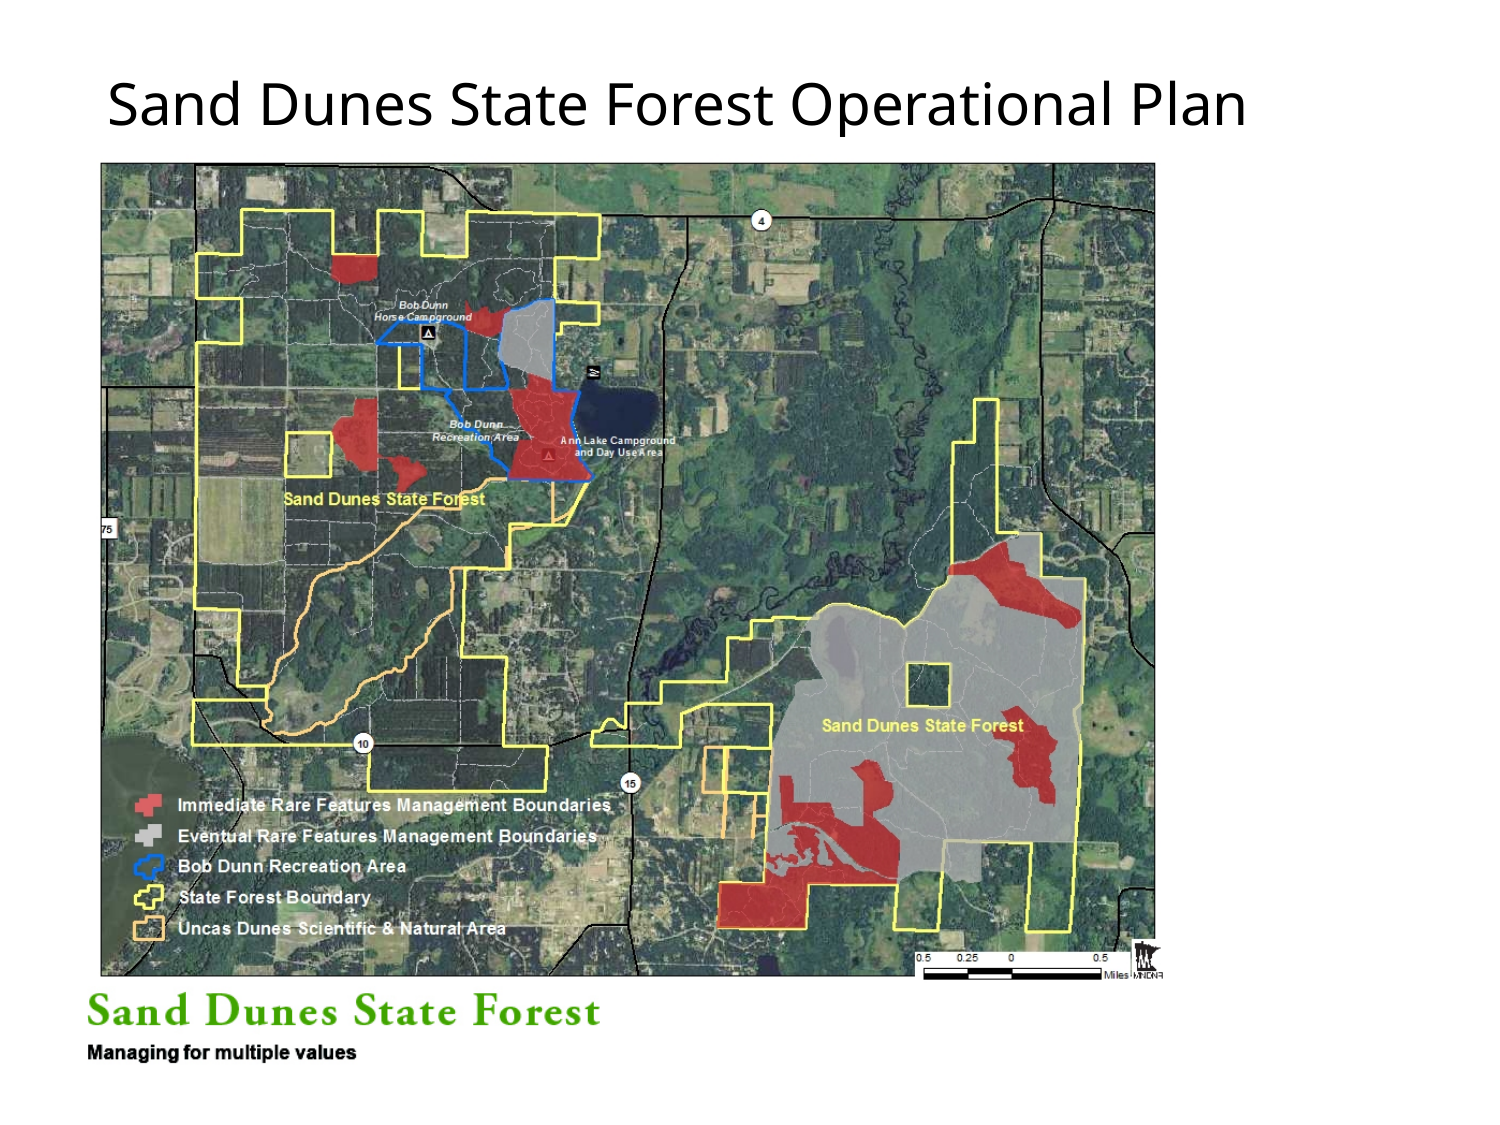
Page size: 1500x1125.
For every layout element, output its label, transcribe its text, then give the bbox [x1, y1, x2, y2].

text_box Sand Dunes State Forest Operational Plan [92, 59, 1405, 145]
picture [62, 137, 1196, 1068]
